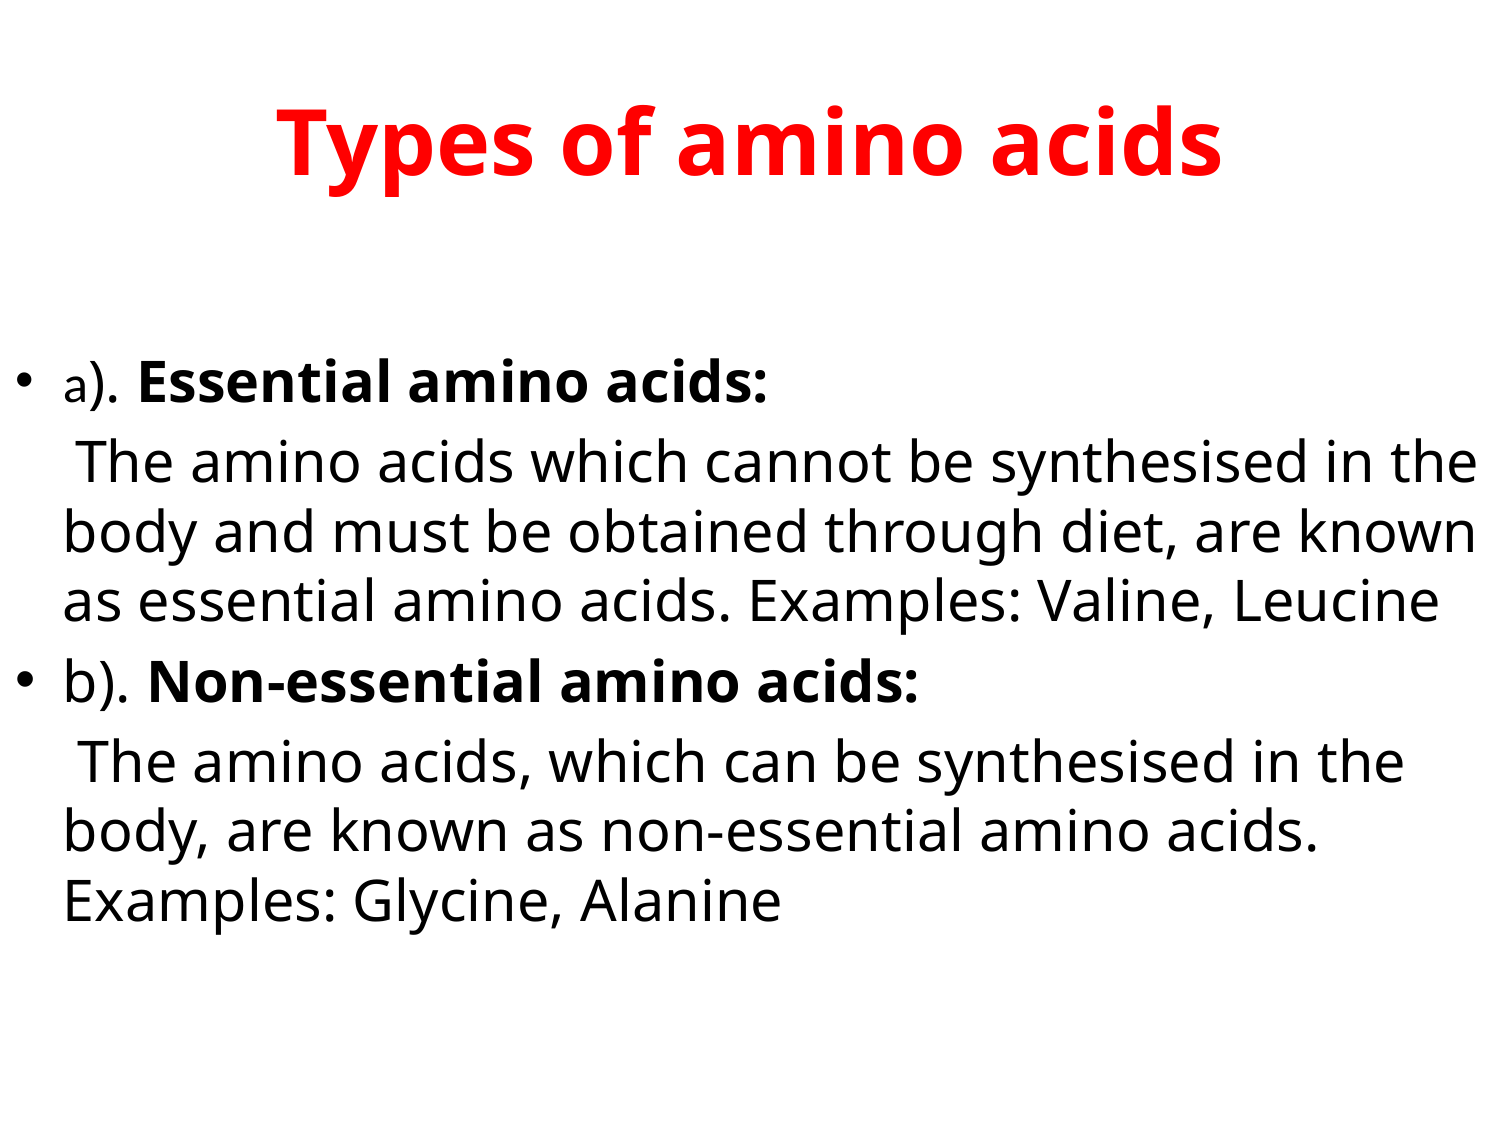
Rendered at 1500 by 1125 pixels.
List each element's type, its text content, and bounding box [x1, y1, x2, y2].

title Types of amino acids [75, 45, 1425, 233]
list a). Essential amino acids: The amino acids which cannot be synthesised in the body and must be obtained through diet, are known as essential amino acids. Examples: Valine, Leucine b). Non-essential amino acids: The amino acids, which can be synthesised in the body, are known as non-essential amino acids. Examples: Glycine, Alanine [0, 262, 1500, 1005]
